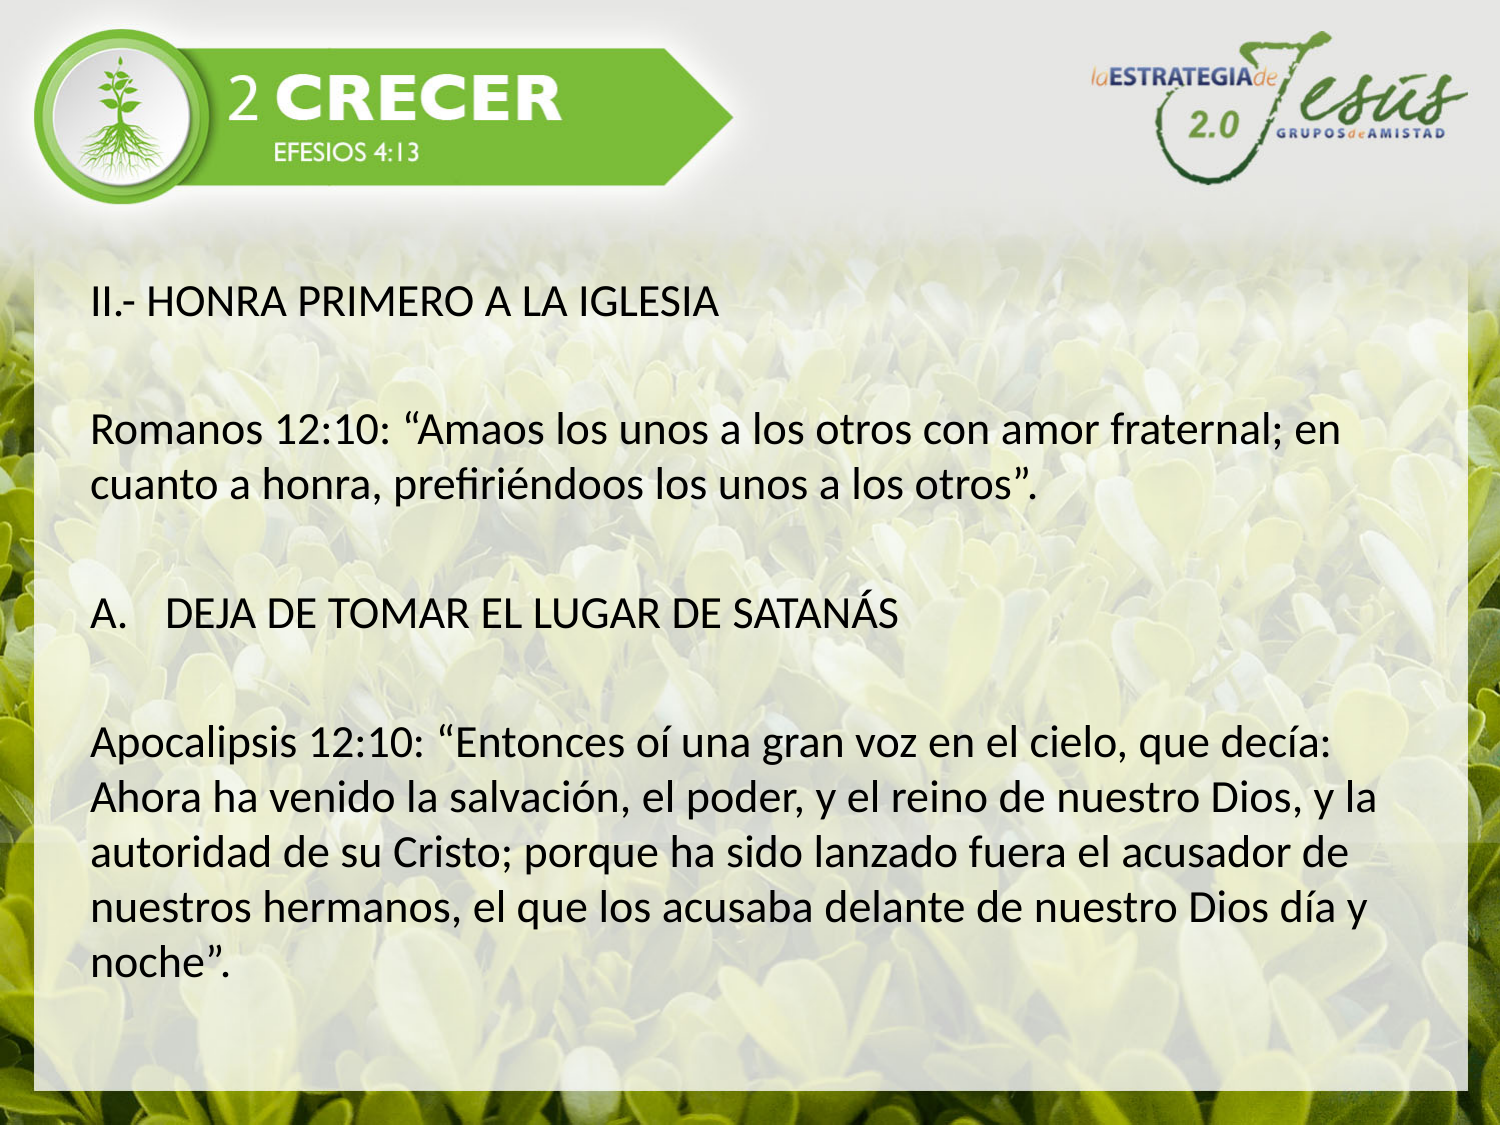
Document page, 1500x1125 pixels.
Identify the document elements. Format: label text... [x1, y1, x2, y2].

picture [0, 0, 1500, 1125]
list II.- HONRA PRIMERO A LA IGLESIA Romanos 12:10: “Amaos los unos a los otros con amor fraternal; en cuanto a honra, prefiriéndoos los unos a los otros”. DEJA DE TOMAR EL LUGAR DE SATANÁS Apocalipsis 12:10: “Entonces oí una gran voz en el cielo, que decía: Ahora ha venido la salvación, el poder, y el reino de nuestro Dios, y la autoridad de su Cristo; porque ha sido lanzado fuera el acusador de nuestros hermanos, el que los acusaba delante de nuestro Dios día y noche”. [75, 262, 1425, 1005]
